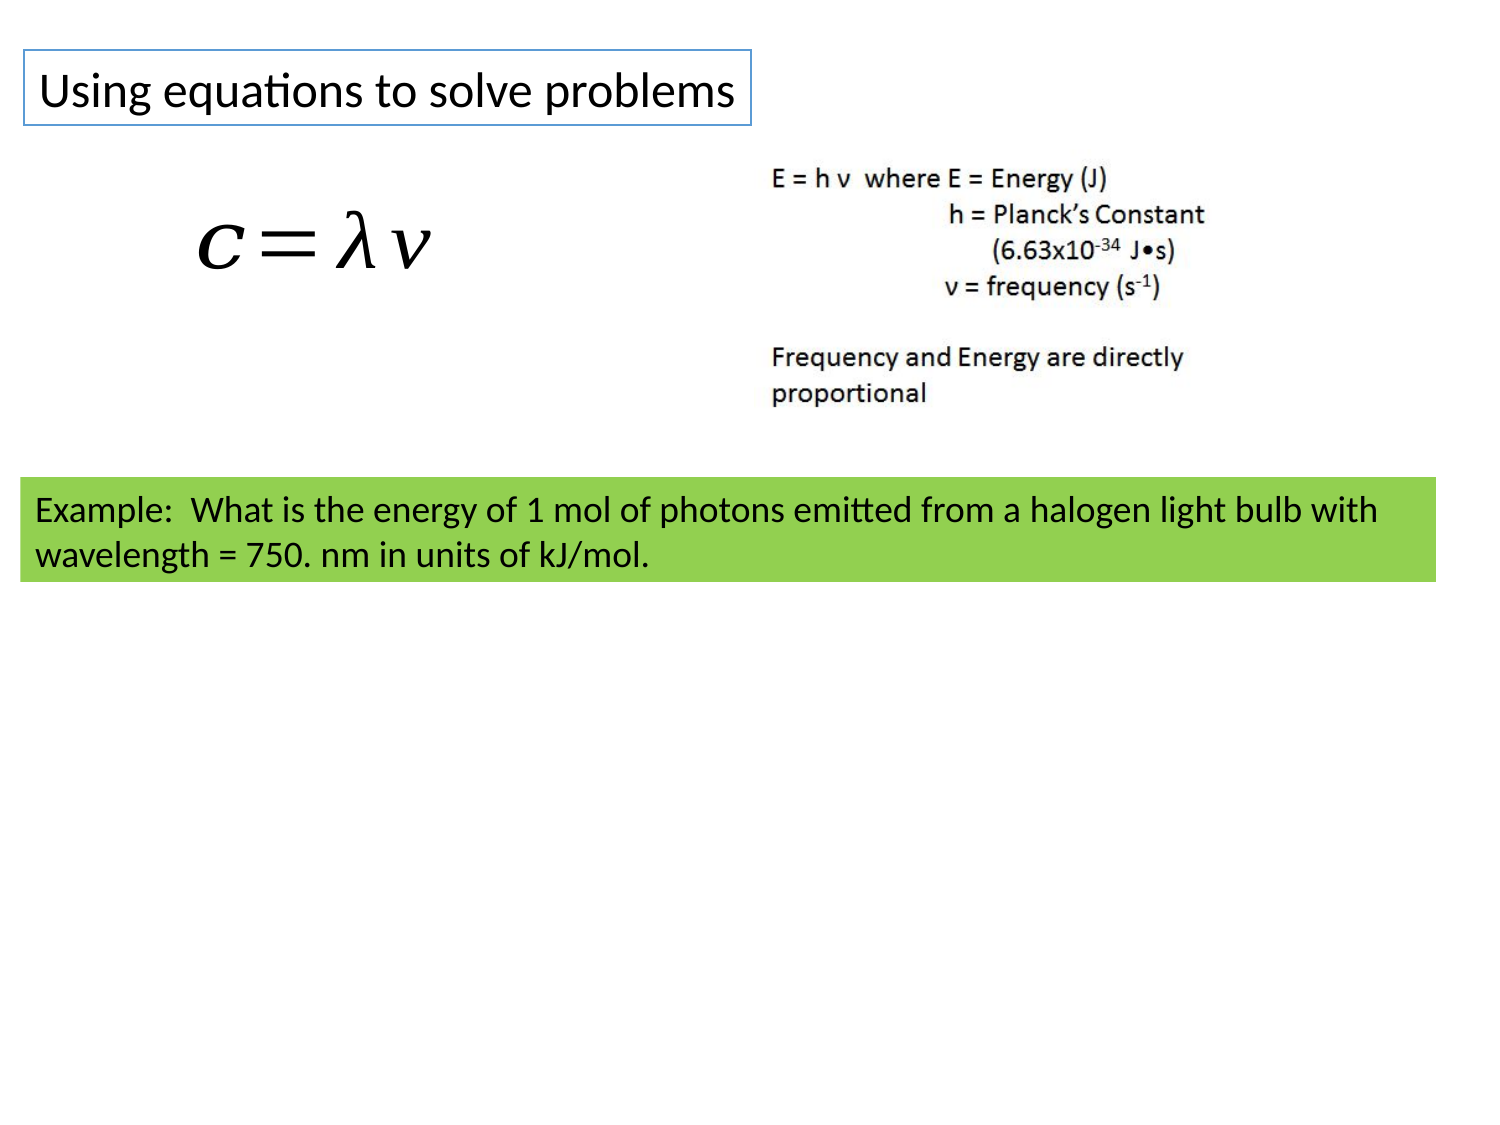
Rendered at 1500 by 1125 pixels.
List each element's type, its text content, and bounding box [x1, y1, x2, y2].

picture [754, 149, 1262, 427]
text_box Example: What is the energy of 1 mol of photons emitted from a halogen light bulb with wavelength = 750. nm in units of kJ/mol. [20, 477, 1436, 582]
text_box Using equations to solve problems [23, 49, 752, 126]
